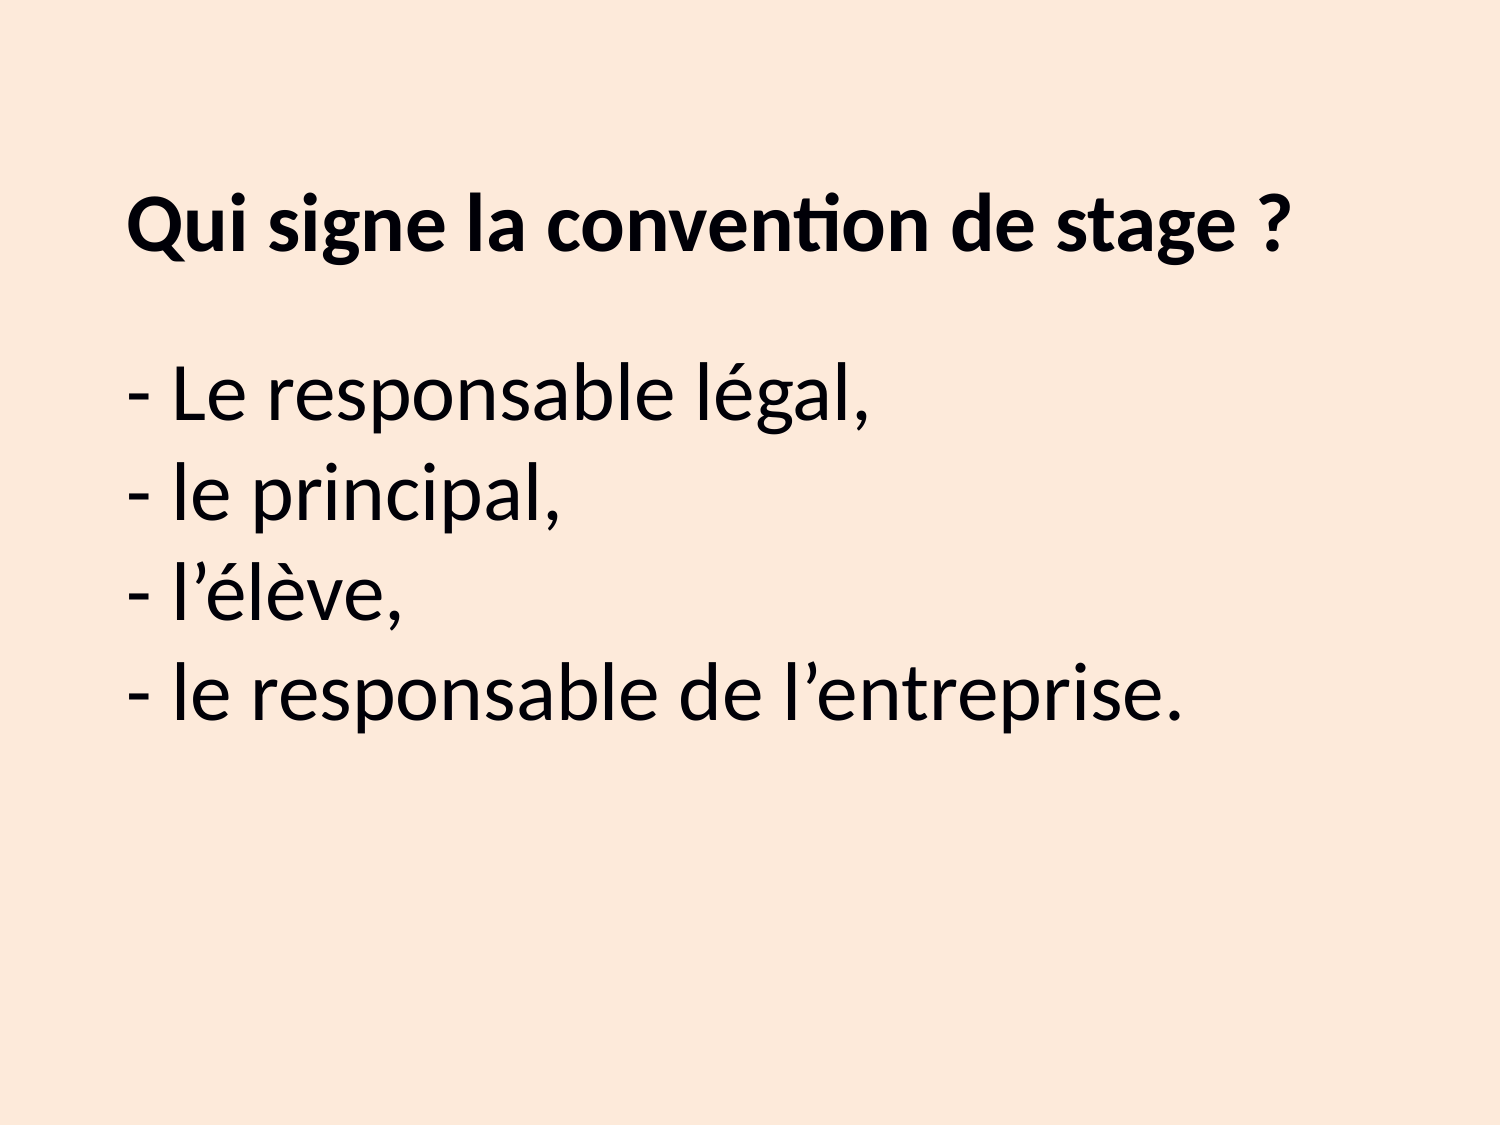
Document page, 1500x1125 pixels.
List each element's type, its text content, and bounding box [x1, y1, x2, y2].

text_box Qui signe la convention de stage ? [112, 160, 1388, 321]
text_box - Le responsable légal, - le principal, - l’élève, - le responsable de l’entreprise. [112, 330, 1447, 790]
